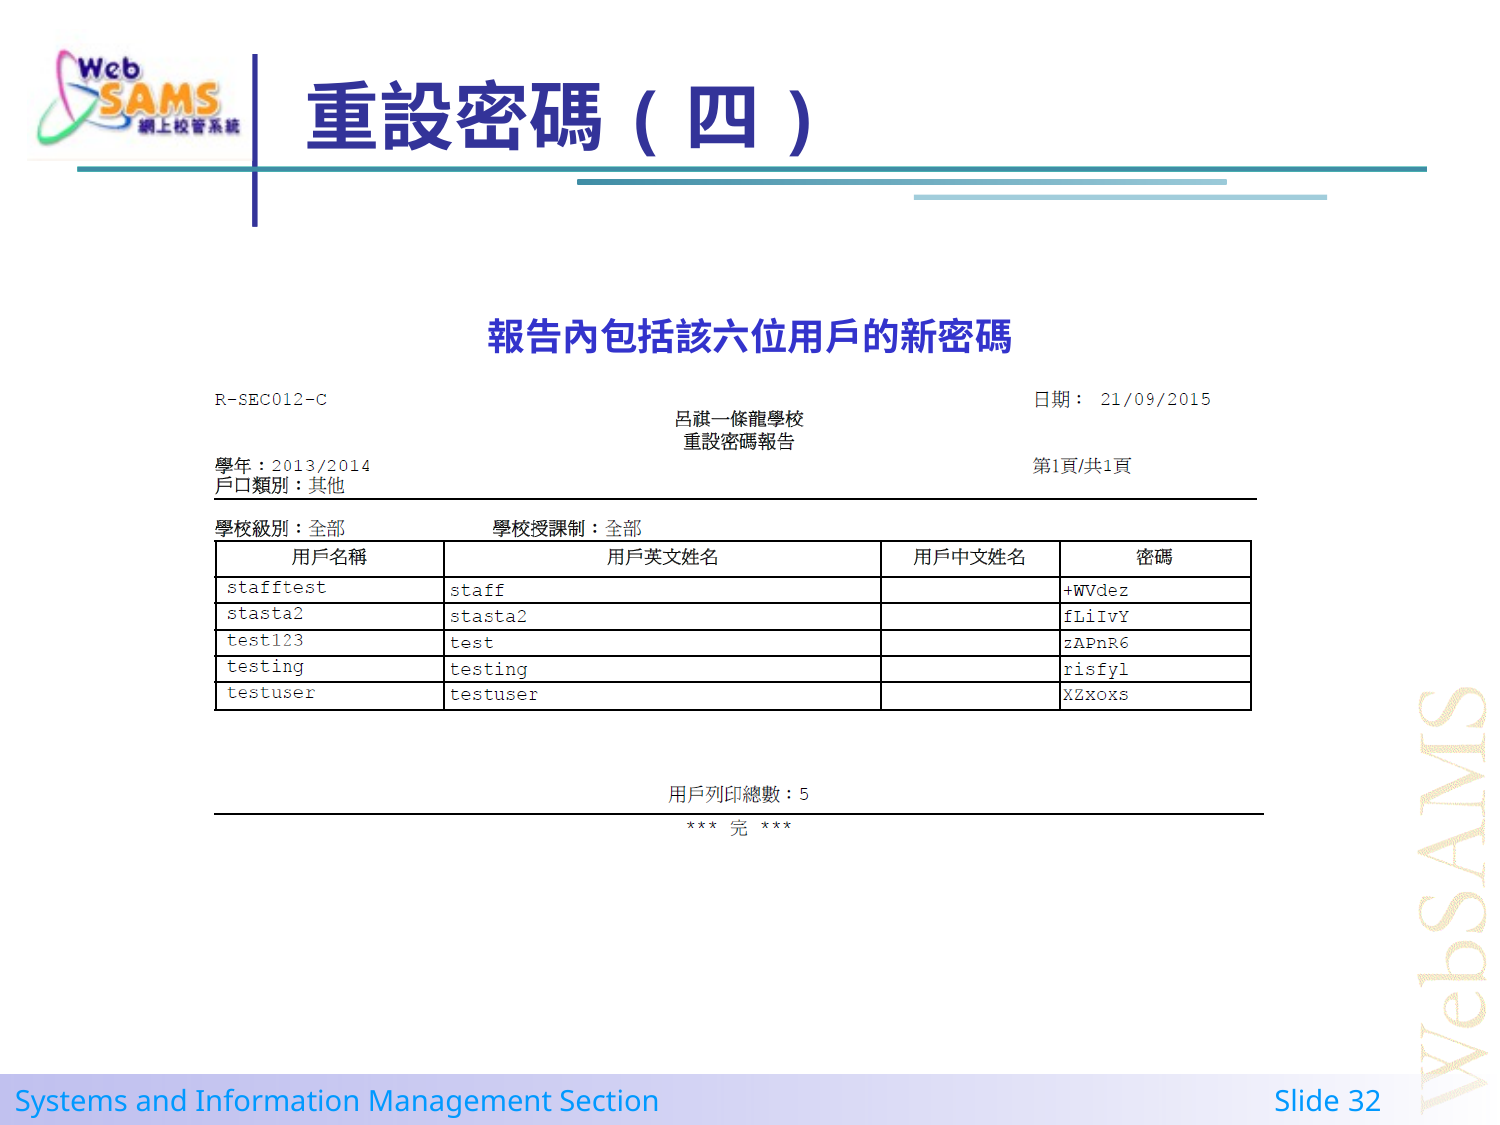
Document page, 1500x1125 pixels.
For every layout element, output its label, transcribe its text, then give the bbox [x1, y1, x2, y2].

picture [204, 381, 1275, 866]
text_box 報告內包括該六位用戶的新密碼 [249, 305, 1251, 366]
title 重設密碼(四) [289, 41, 1465, 167]
picture [1393, 679, 1500, 1074]
picture [27, 29, 253, 161]
